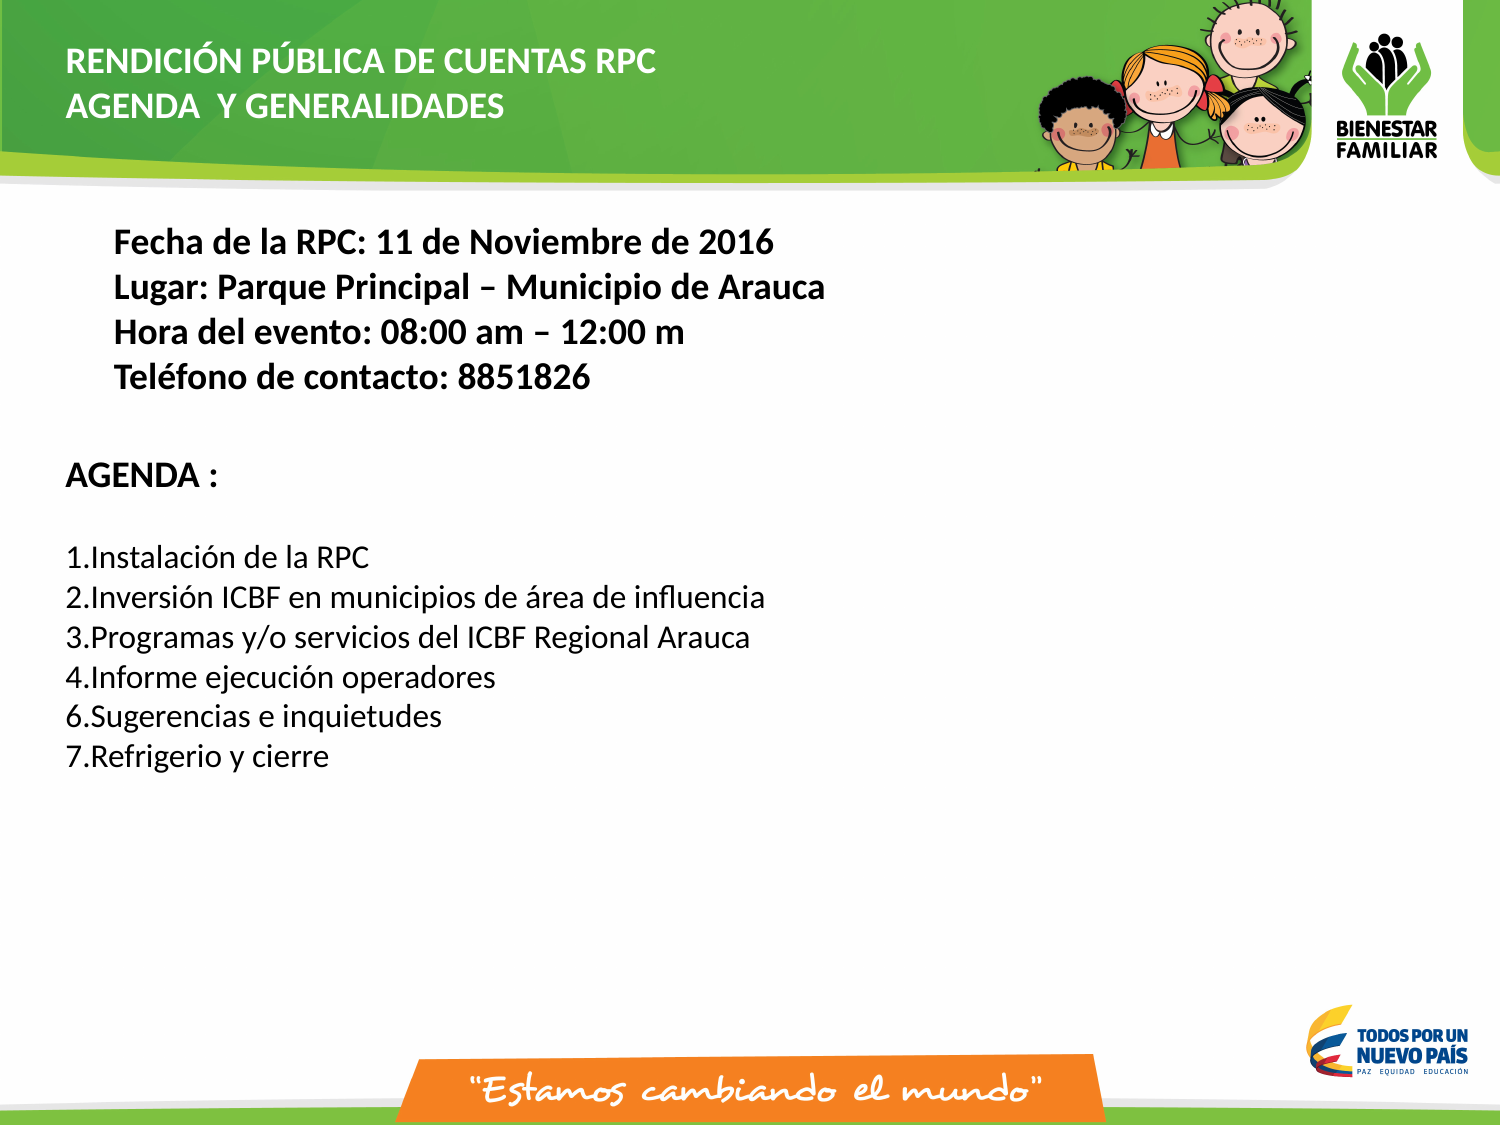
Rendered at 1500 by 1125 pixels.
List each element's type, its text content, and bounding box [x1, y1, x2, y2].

text_box Fecha de la RPC: 11 de Noviembre de 2016 Lugar: Parque Principal – Municipio de Arauca Hora del evento: 08:00 am – 12:00 m Teléfono de contacto: 8851826 [24, 209, 1336, 405]
text_box AGENDA : Instalación de la RPC Inversión ICBF en municipios de área de influencia Programas y/o servicios del ICBF Regional Arauca Informe ejecución operadores Sugerencias e inquietudes Refrigerio y cierre [50, 442, 1401, 867]
text_box RENDICIÓN PÚBLICA DE CUENTAS RPC AGENDA Y GENERALIDADES [50, 28, 1089, 134]
picture [0, 0, 1500, 1125]
